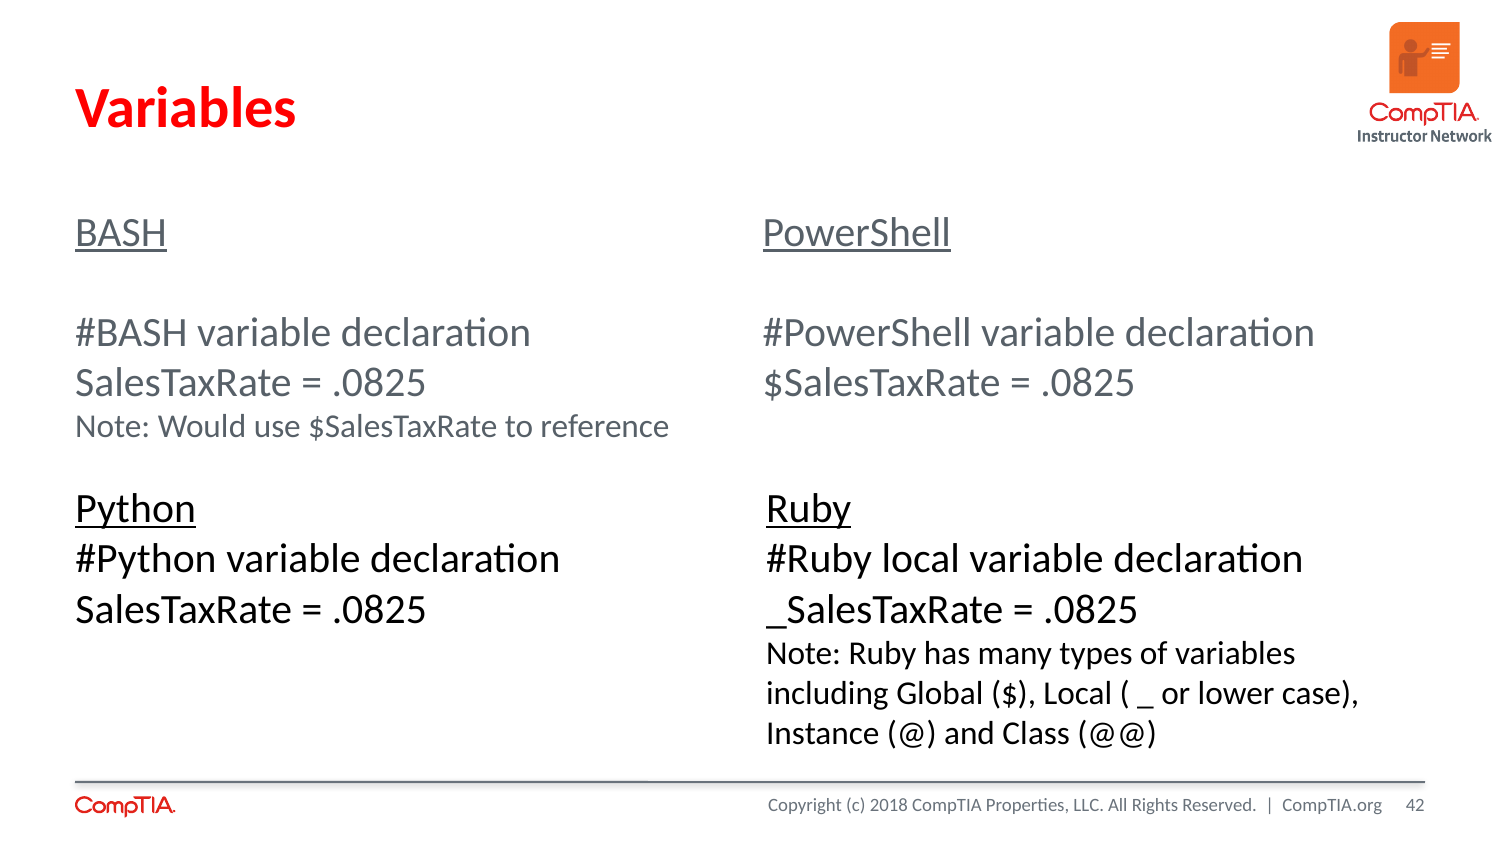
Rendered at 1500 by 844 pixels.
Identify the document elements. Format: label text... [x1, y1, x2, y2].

text_box Variables [75, 33, 1425, 175]
picture [1358, 22, 1492, 142]
text_box BASH #BASH variable declaration SalesTaxRate = .0825 Note: Would use $SalesTaxRate to reference [75, 196, 738, 474]
text_box Python #Python variable declaration SalesTaxRate = .0825 [60, 473, 723, 639]
text_box <number> [1382, 781, 1425, 827]
text_box PowerShell #PowerShell variable declaration $SalesTaxRate = .0825 [762, 196, 1425, 474]
text_box Ruby #Ruby local variable declaration _SalesTaxRate = .0825 Note: Ruby has many types of variables including Global ($), Local ( _ or lower case), Instance (@) and Class (@@) [751, 473, 1414, 759]
